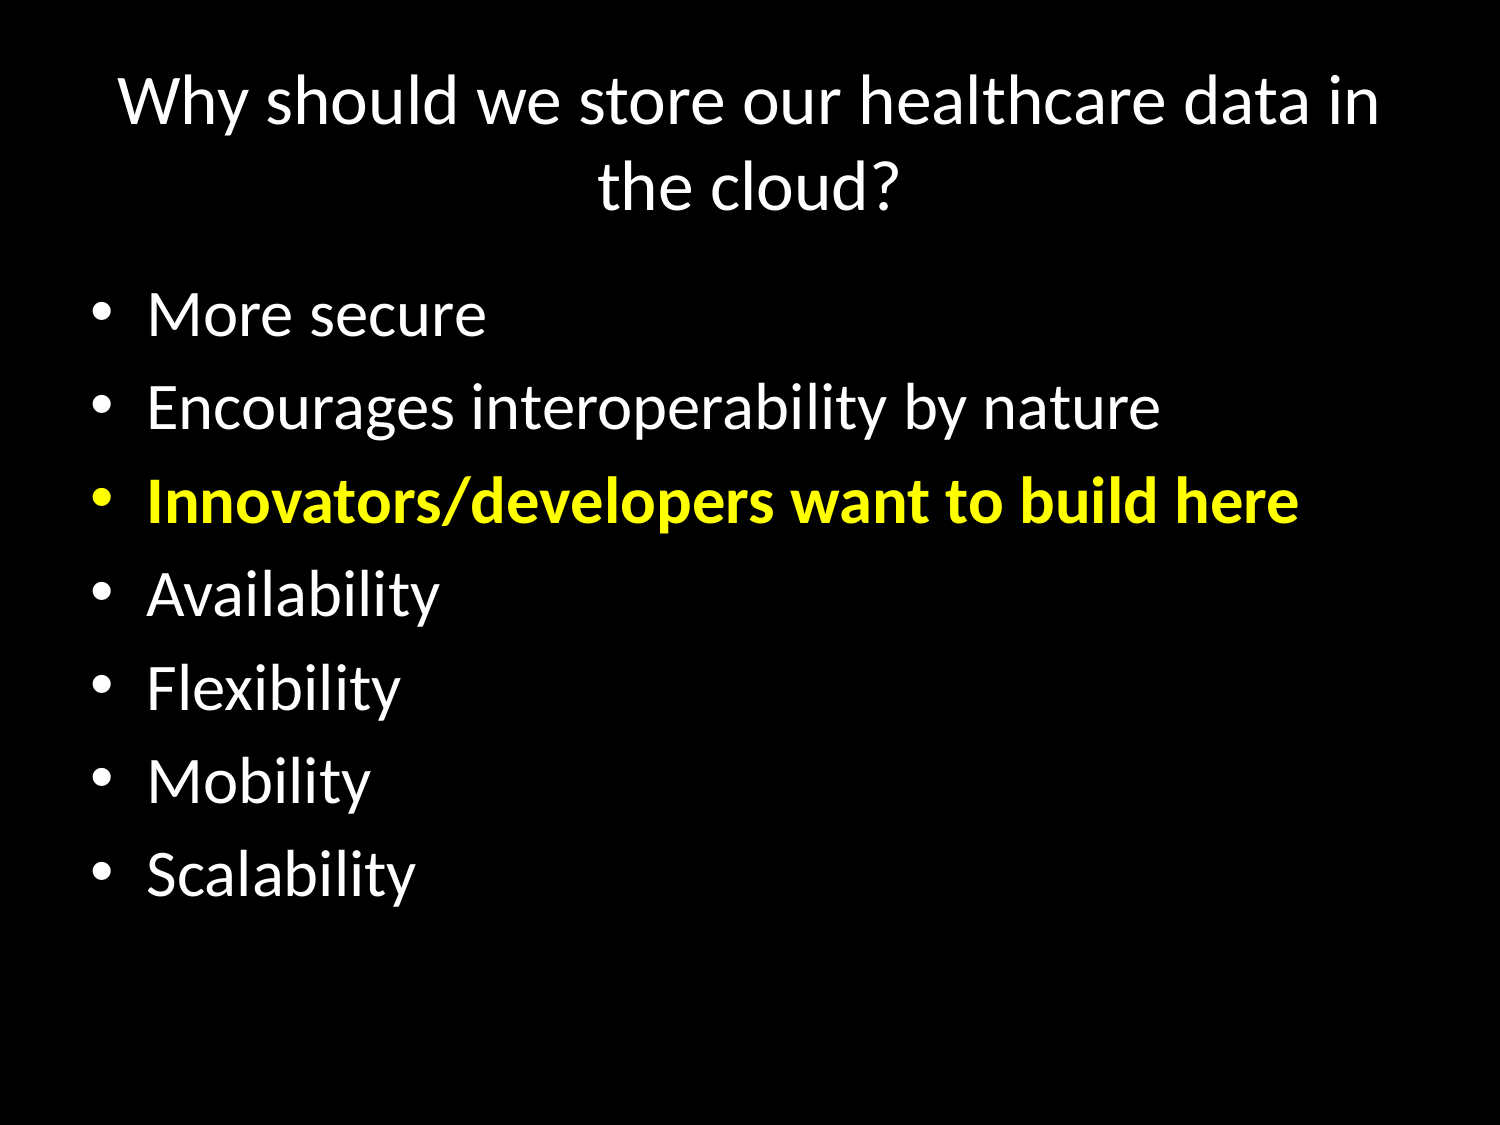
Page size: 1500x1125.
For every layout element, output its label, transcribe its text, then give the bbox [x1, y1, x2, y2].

title Why should we store our healthcare data in the cloud? [75, 45, 1425, 233]
list More secure Encourages interoperability by nature Innovators/developers want to build here Availability Flexibility Mobility Scalability [75, 262, 1425, 1005]
